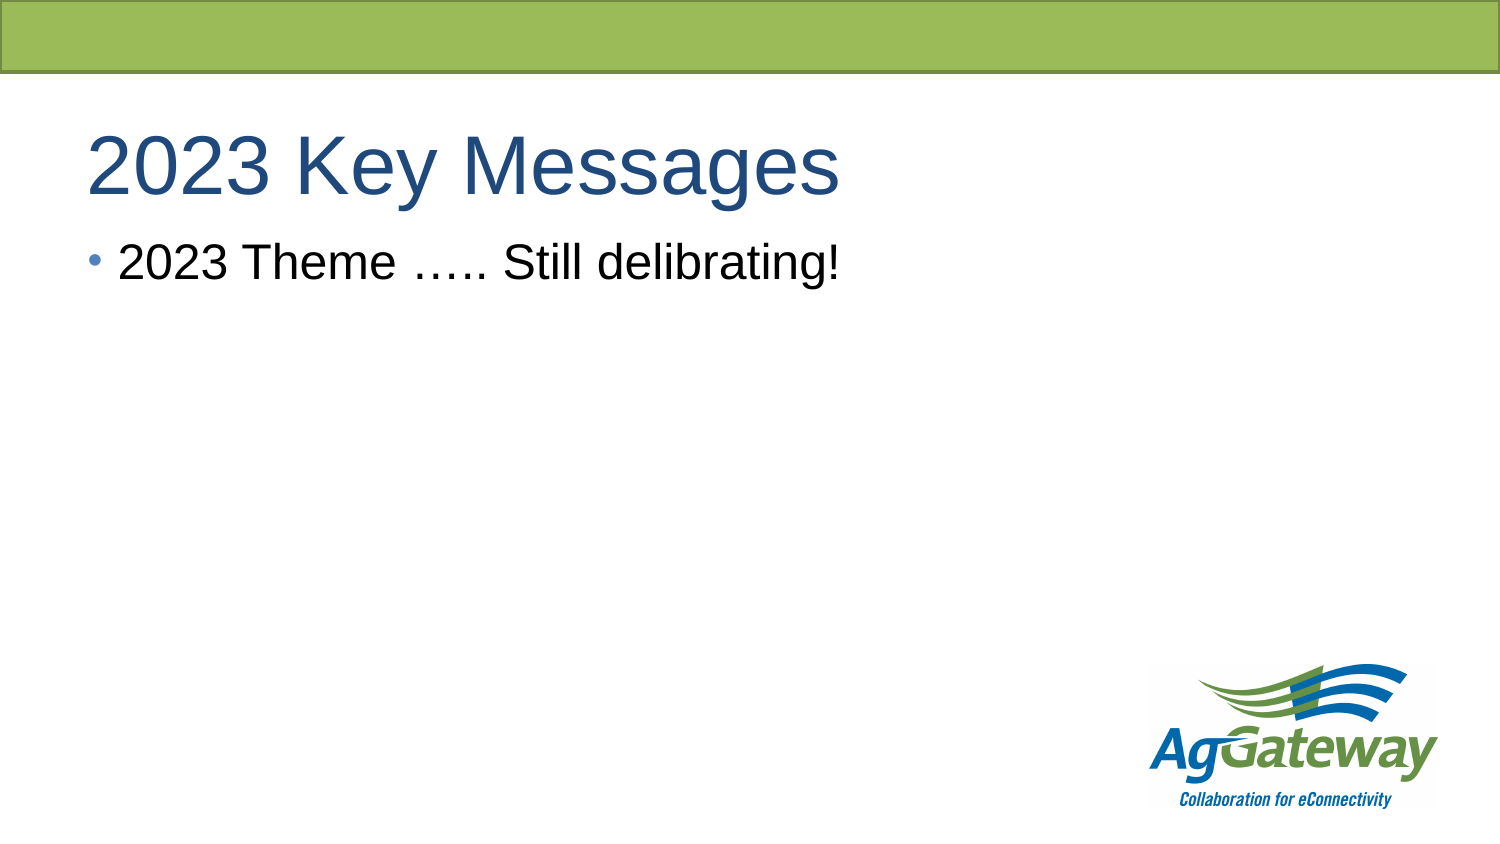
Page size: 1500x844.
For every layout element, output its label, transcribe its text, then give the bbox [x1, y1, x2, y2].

title 2023 Key Messages [71, 99, 1422, 222]
list 2023 Theme ….. Still delibrating! [72, 221, 1423, 788]
picture [1149, 664, 1438, 809]
